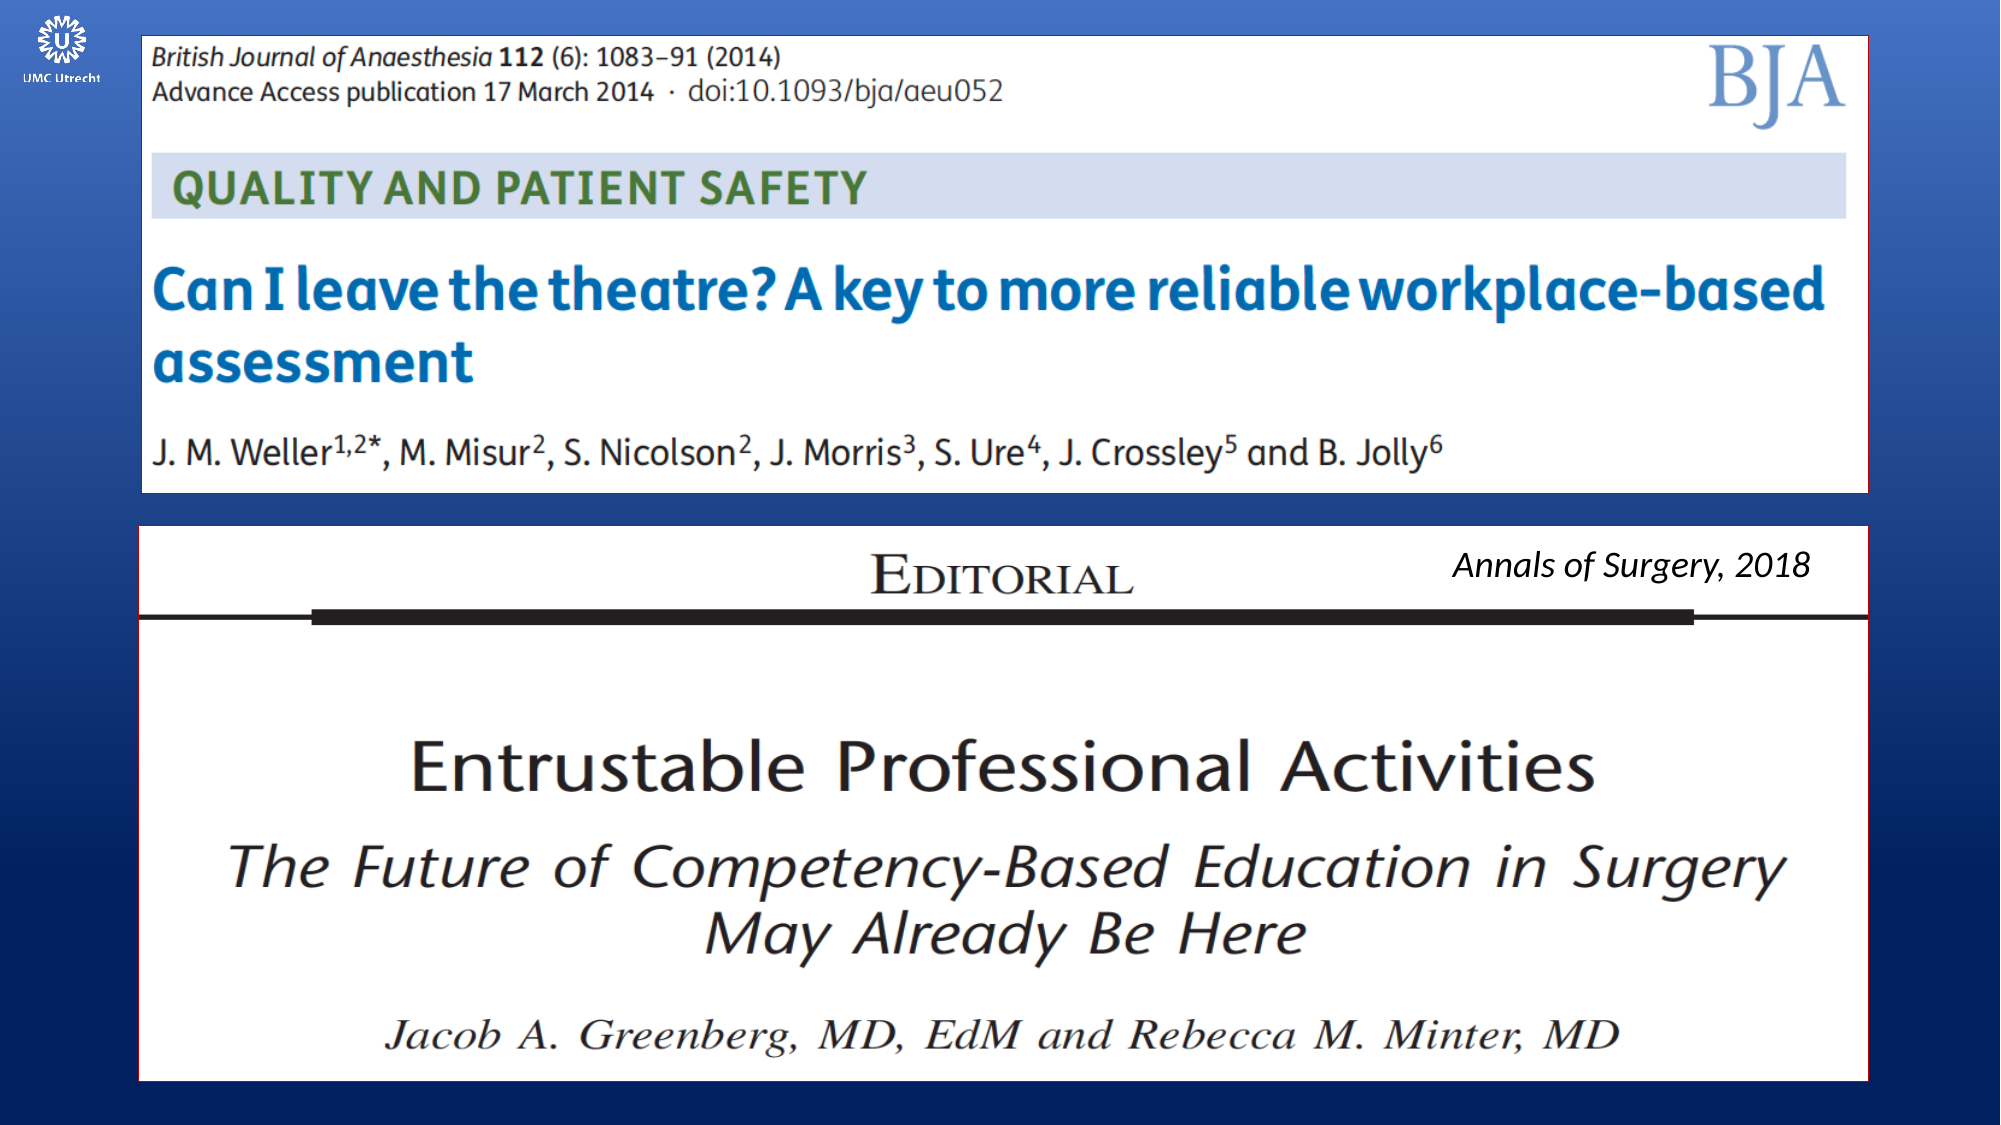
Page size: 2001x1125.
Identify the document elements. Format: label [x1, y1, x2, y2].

picture [138, 524, 1869, 1082]
picture [23, 15, 100, 82]
picture [141, 35, 1869, 494]
